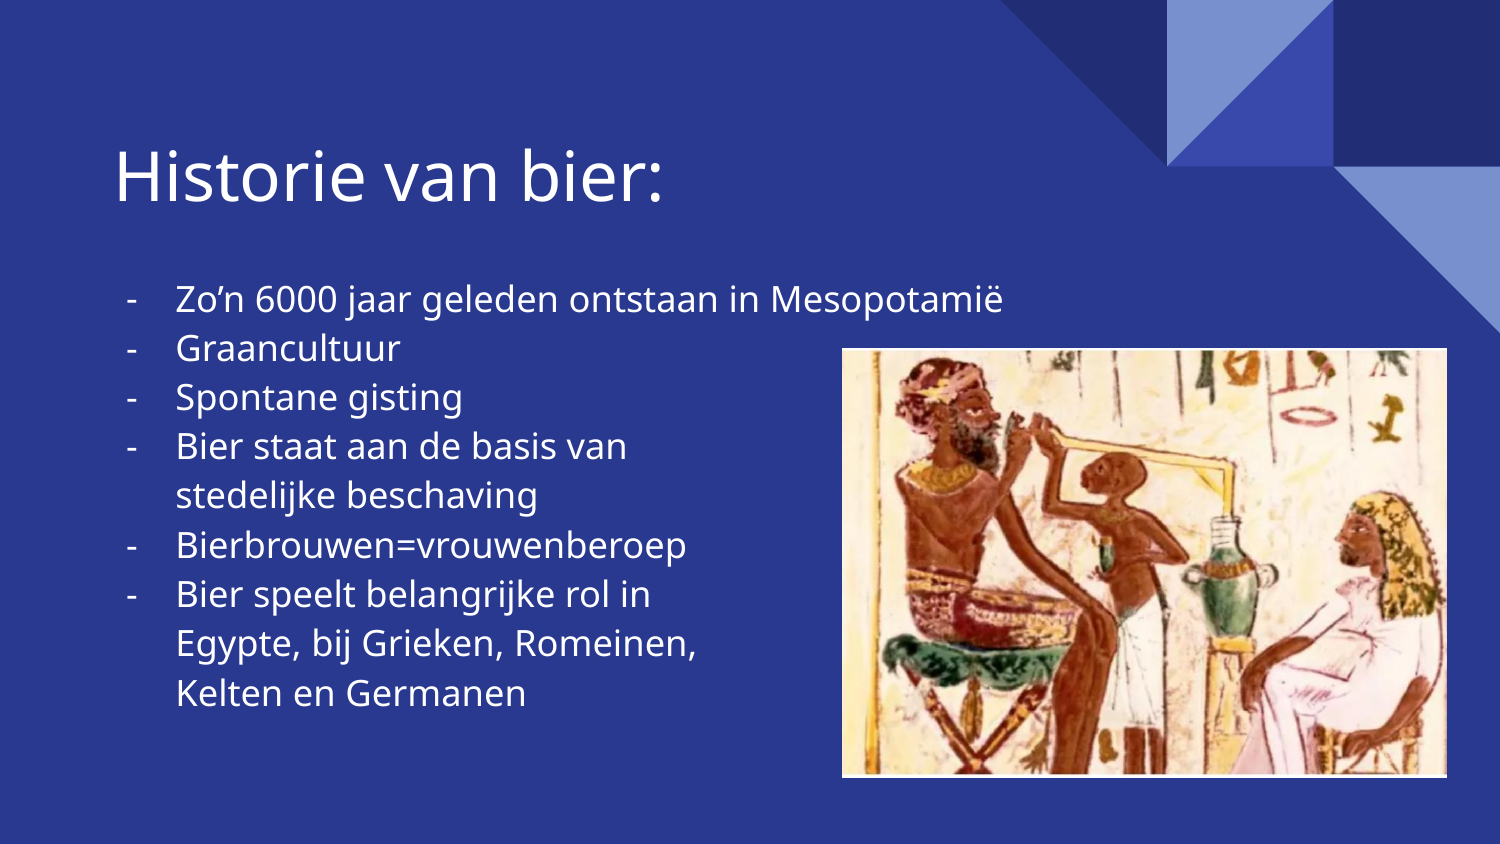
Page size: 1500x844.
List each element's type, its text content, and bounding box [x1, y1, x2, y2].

title Historie van bier: [98, 111, 1447, 237]
subtitle Zo’n 6000 jaar geleden ontstaan in Mesopotamië Graancultuur Spontane gisting Bier staat aan de basis van stedelijke beschaving Bierbrouwen=vrouwenberoep Bier speelt belangrijke rol in Egypte, bij Grieken, Romeinen, Kelten en Germanen [98, 258, 1447, 736]
picture [842, 348, 1448, 778]
